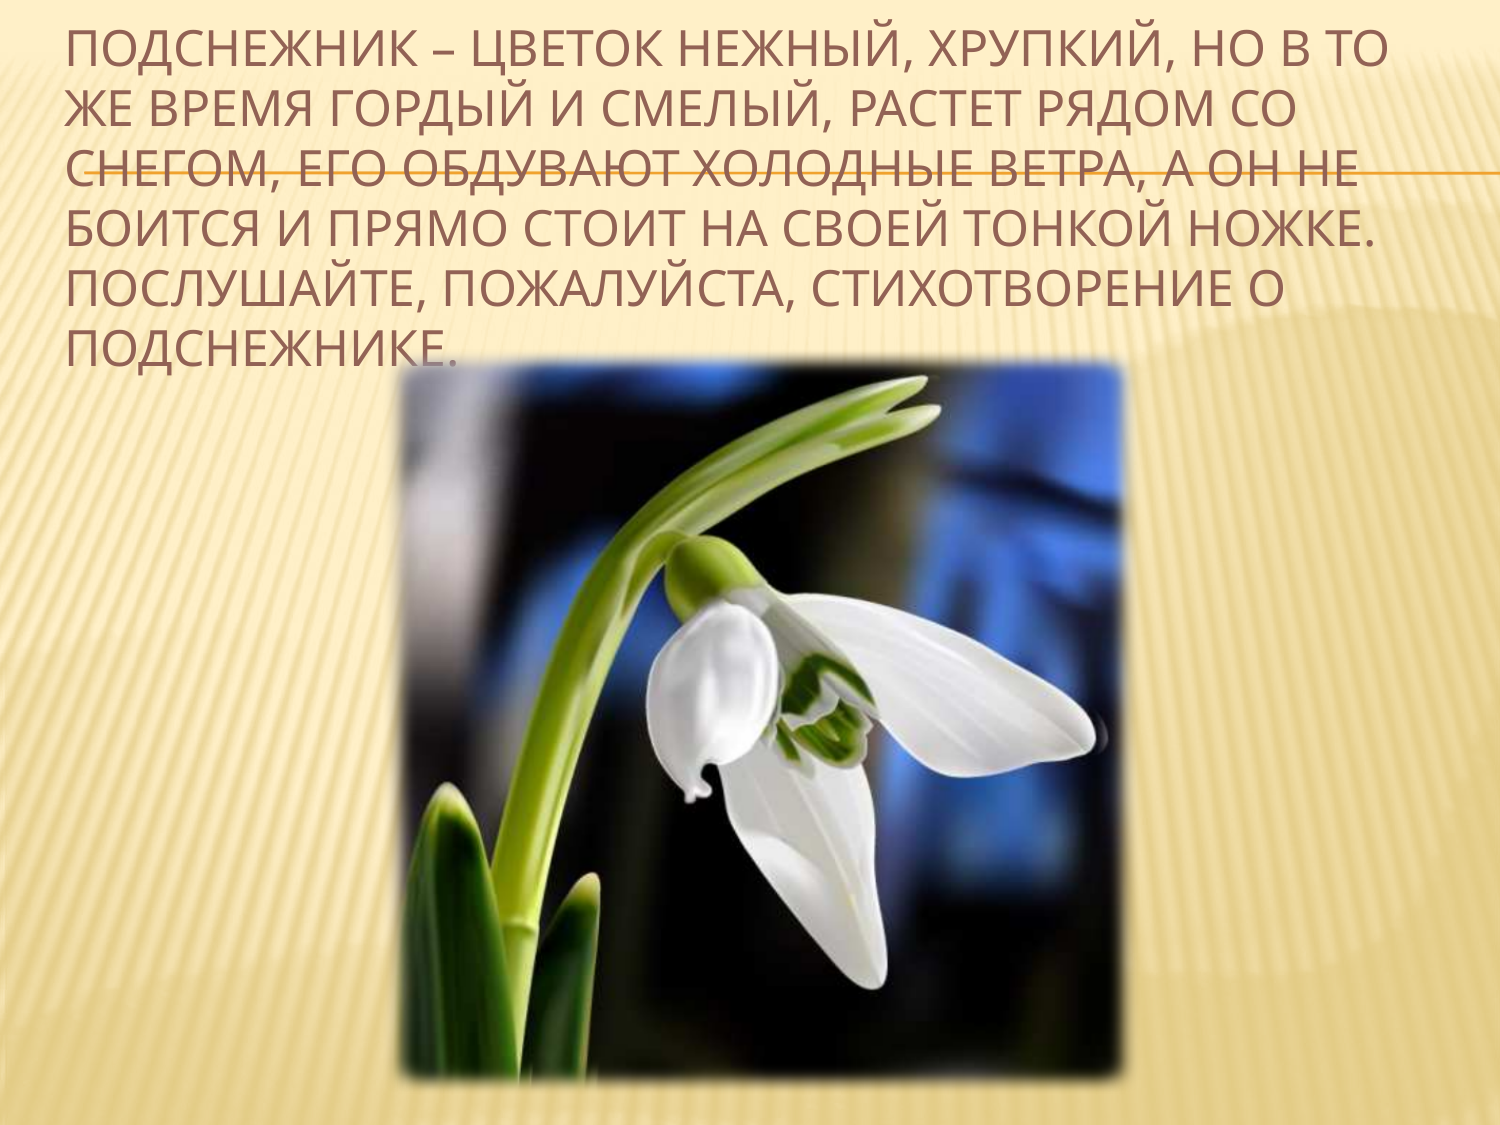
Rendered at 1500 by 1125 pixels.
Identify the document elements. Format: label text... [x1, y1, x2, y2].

picture [383, 349, 1140, 1095]
title Подснежник – цветок нежный, хрупкий, но в то же время гордый и смелый, растет рядом со снегом, его обдувают холодные ветра, а он не боится и прямо стоит на своей тонкой ножке. Послушайте, пожалуйста, стихотворение о подснежнике. [49, 42, 1475, 350]
